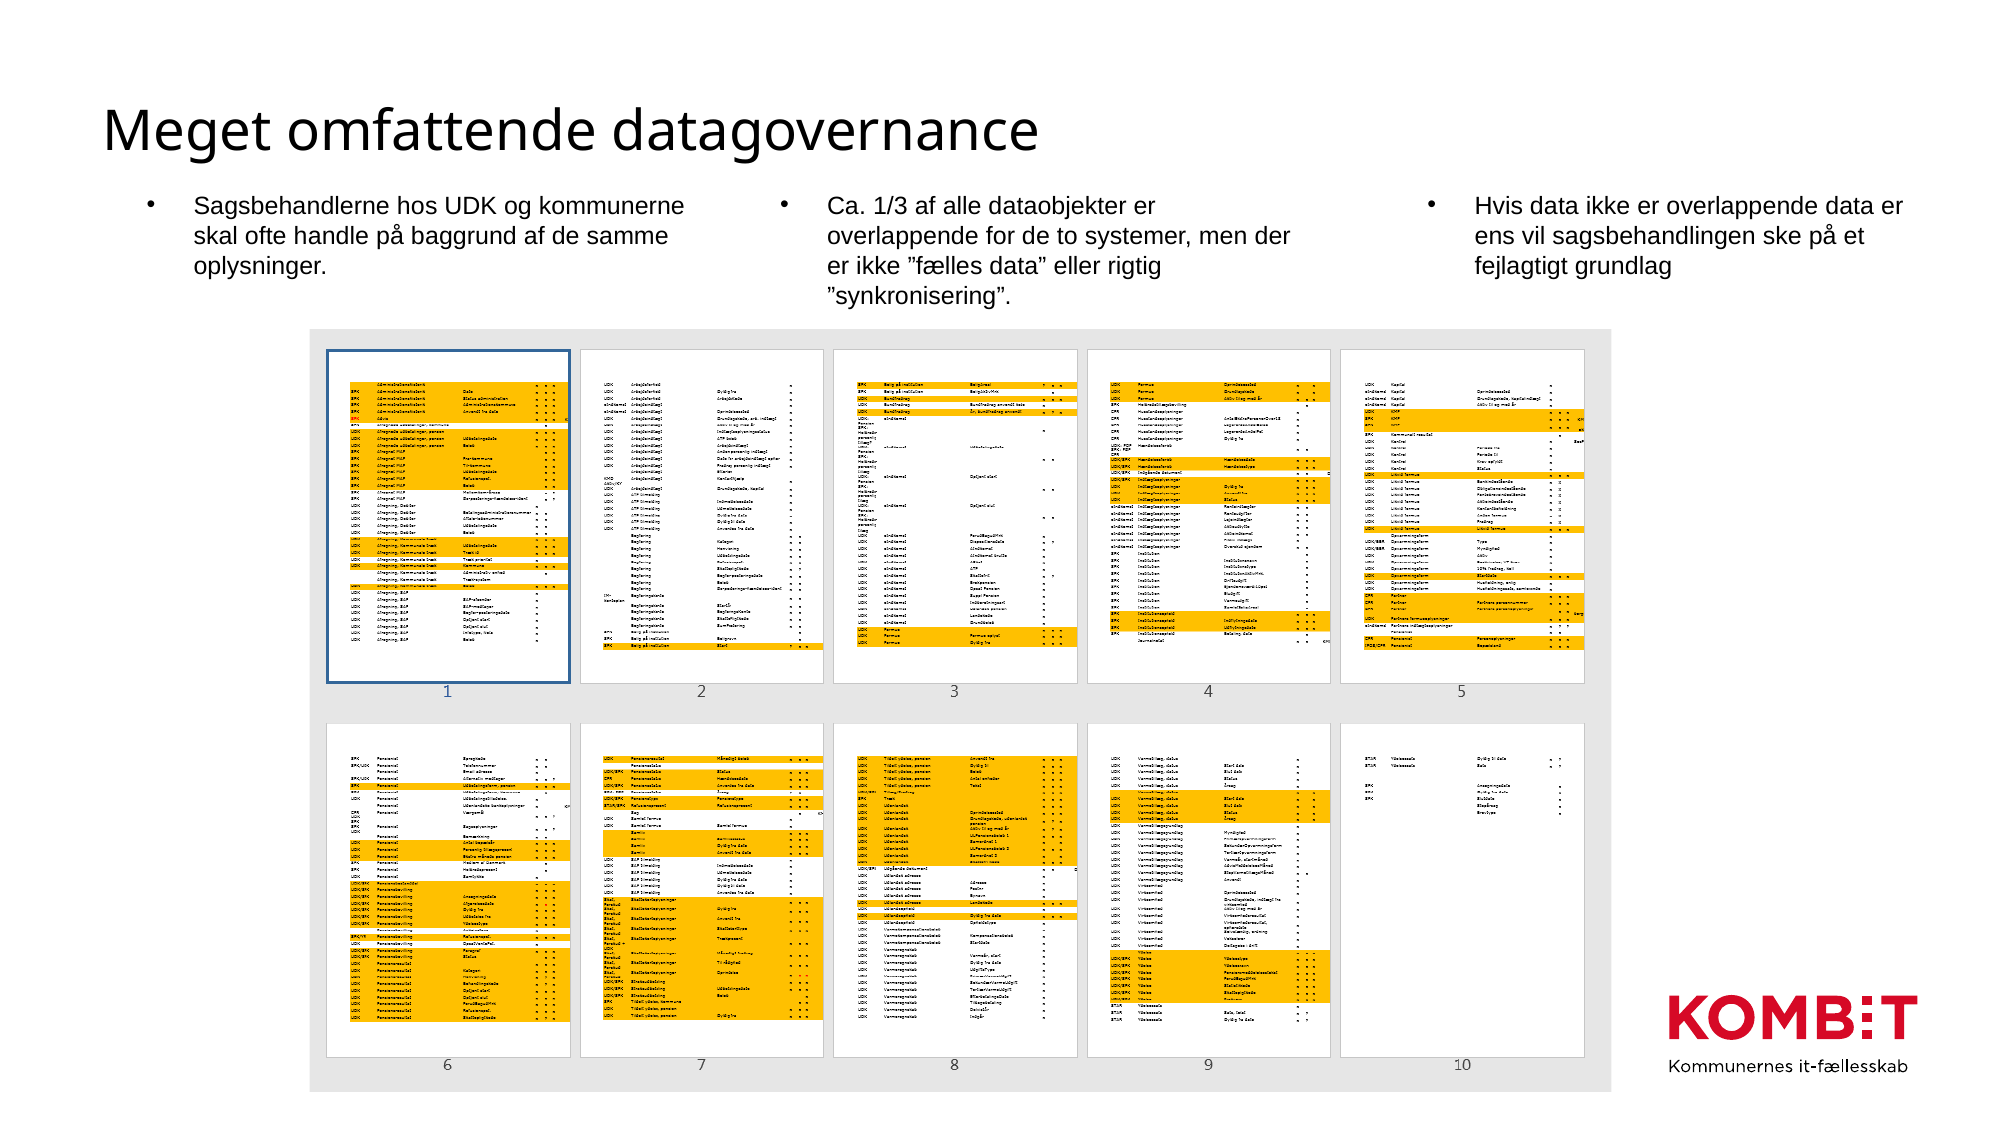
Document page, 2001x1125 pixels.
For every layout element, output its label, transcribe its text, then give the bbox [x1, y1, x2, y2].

title Meget omfattende datagovernance [102, 94, 1890, 233]
picture [309, 329, 1612, 1092]
text_box Hvis data ikke er overlappende data er ens vil sagsbehandlingen ske på et fejlagtigt grundlag [1383, 182, 1931, 287]
text_box Ca. 1/3 af alle dataobjekter er overlappende for de to systemer, men der er ikke ”fælles data” eller rigtig ”synkronisering”. [735, 182, 1328, 317]
text_box Sagsbehandlerne hos UDK og kommunerne skal ofte handle på baggrund af de samme oplysninger. [102, 182, 735, 287]
